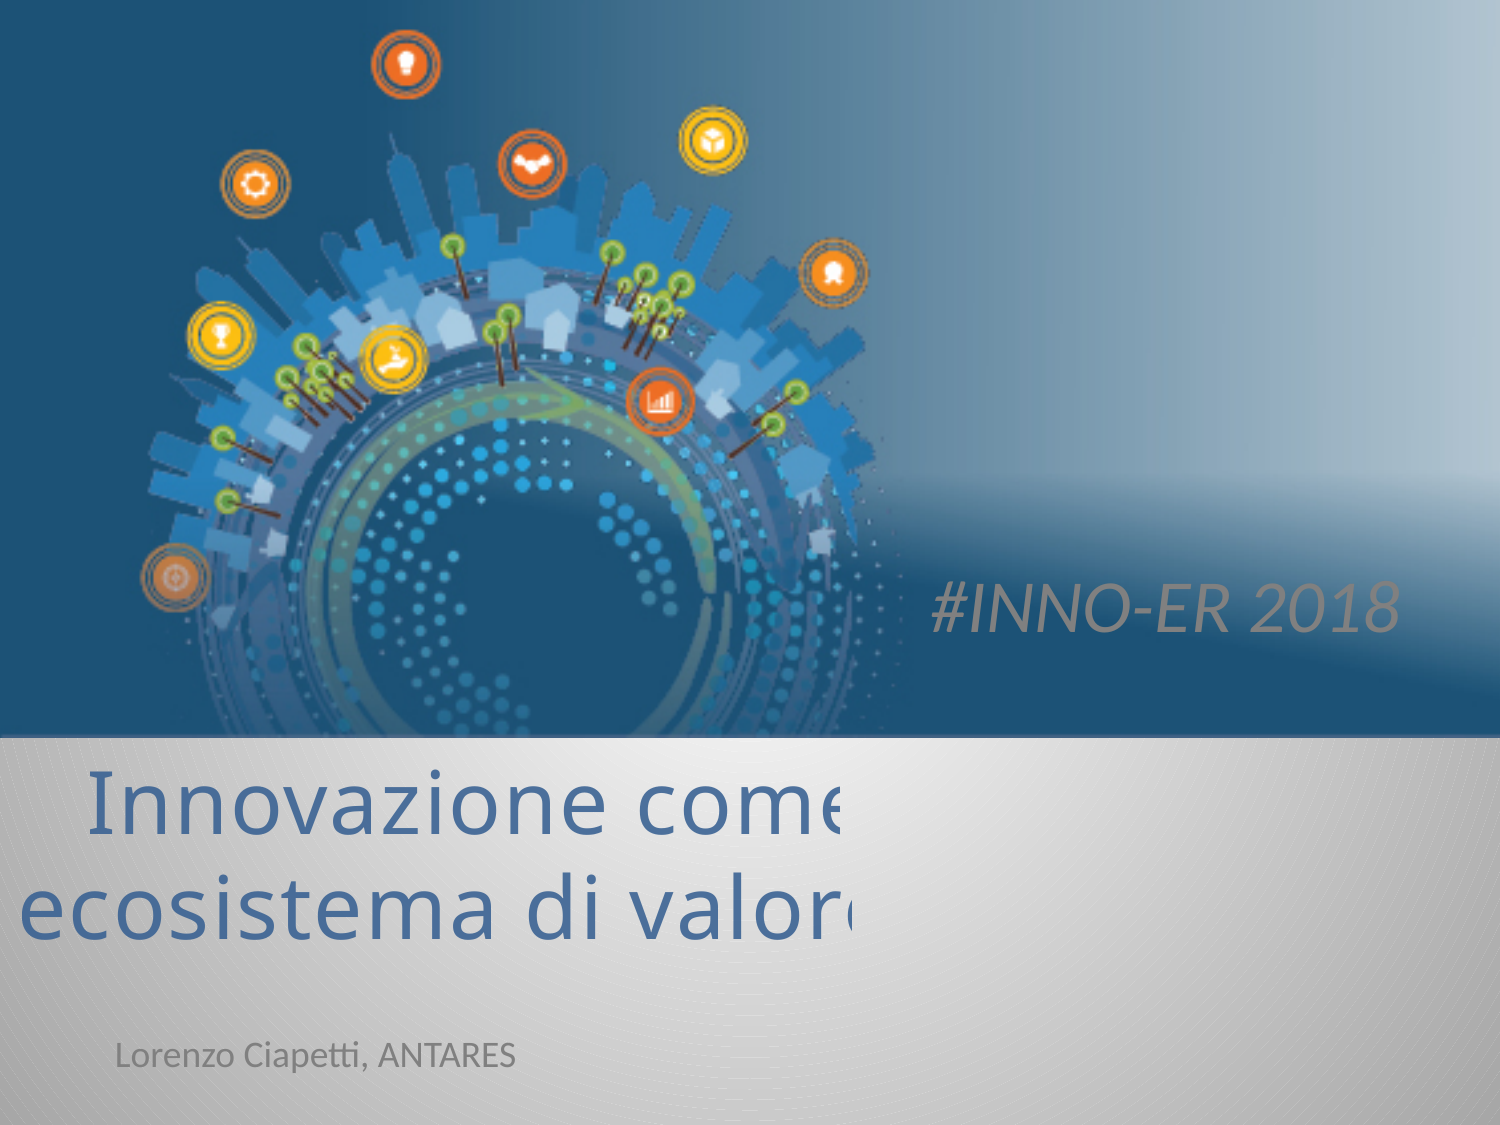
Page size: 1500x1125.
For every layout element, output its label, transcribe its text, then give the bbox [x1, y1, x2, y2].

text_box Innovazione come ecosistema di valore [2, 746, 909, 965]
text_box Lorenzo Ciapetti, ANTARES [100, 1023, 892, 1083]
picture [0, 0, 1500, 739]
